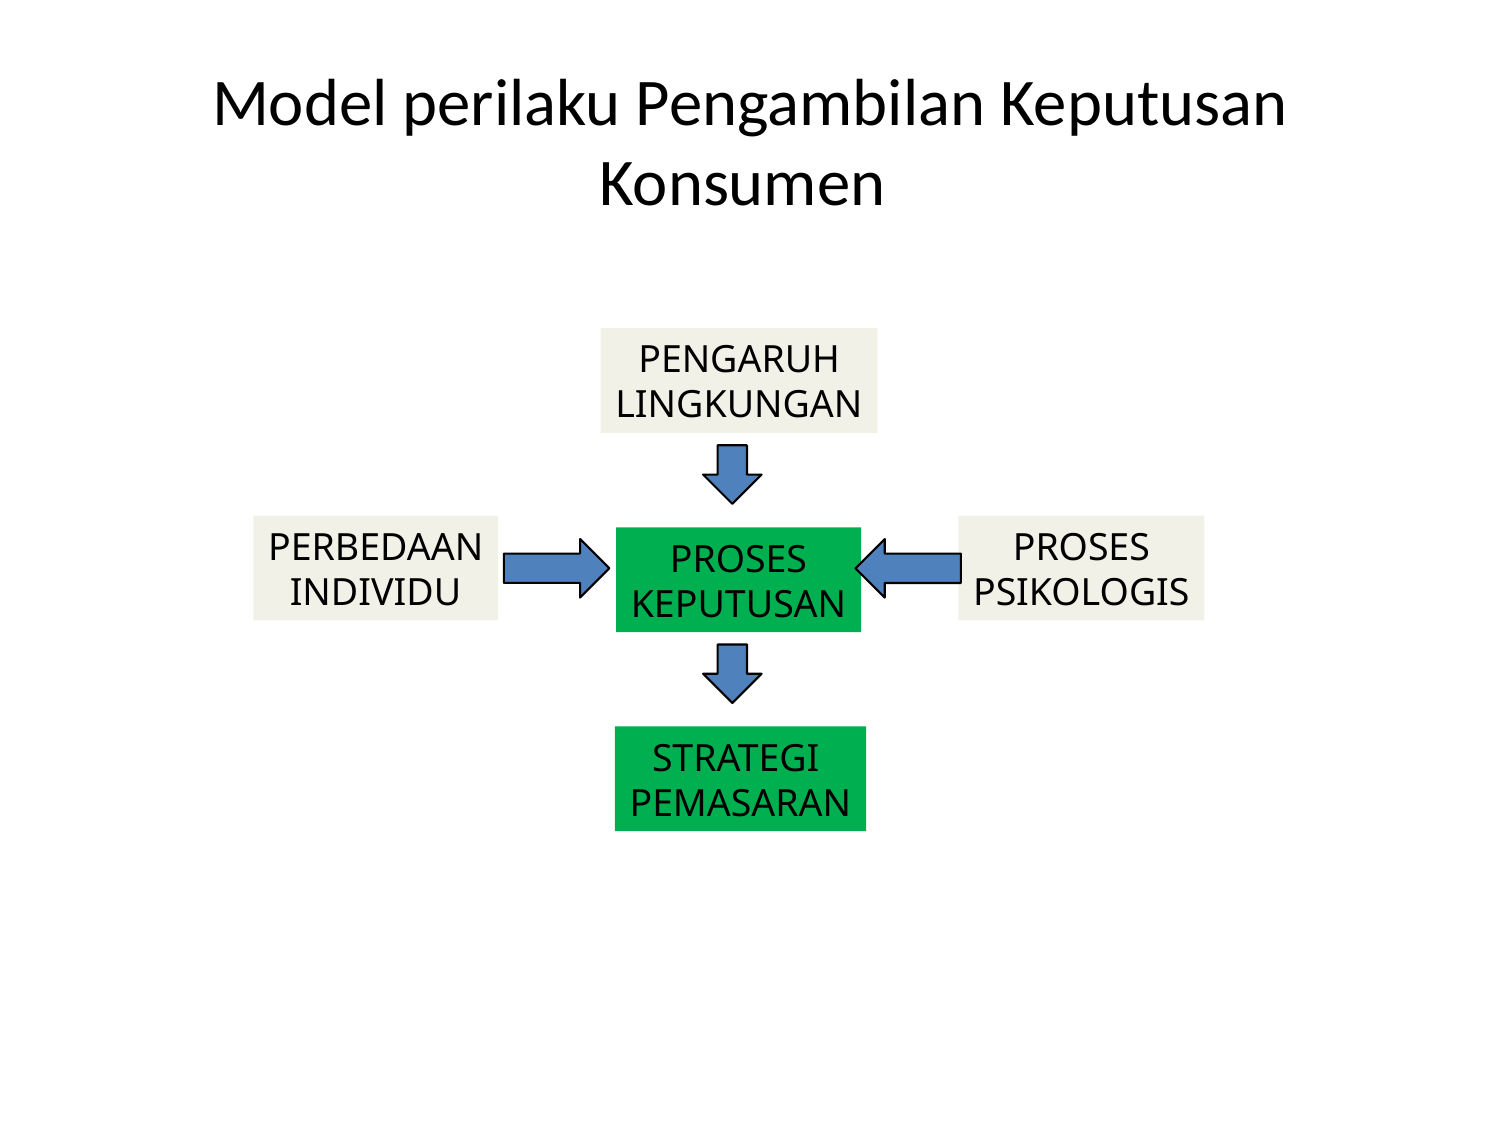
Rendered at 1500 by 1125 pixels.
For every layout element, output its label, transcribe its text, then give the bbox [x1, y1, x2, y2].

text_box PROSES KEPUTUSAN [616, 527, 862, 633]
text_box [703, 644, 762, 704]
text_box PROSES PSIKOLOGIS [958, 515, 1205, 621]
text_box [703, 445, 762, 504]
text_box PENGARUH LINGKUNGAN [600, 328, 878, 433]
text_box PERBEDAAN INDIVIDU [253, 515, 499, 621]
text_box [855, 539, 961, 598]
text_box STRATEGI PEMASARAN [614, 726, 867, 832]
text_box [503, 538, 610, 598]
title Model perilaku Pengambilan Keputusan Konsumen [74, 44, 1426, 233]
